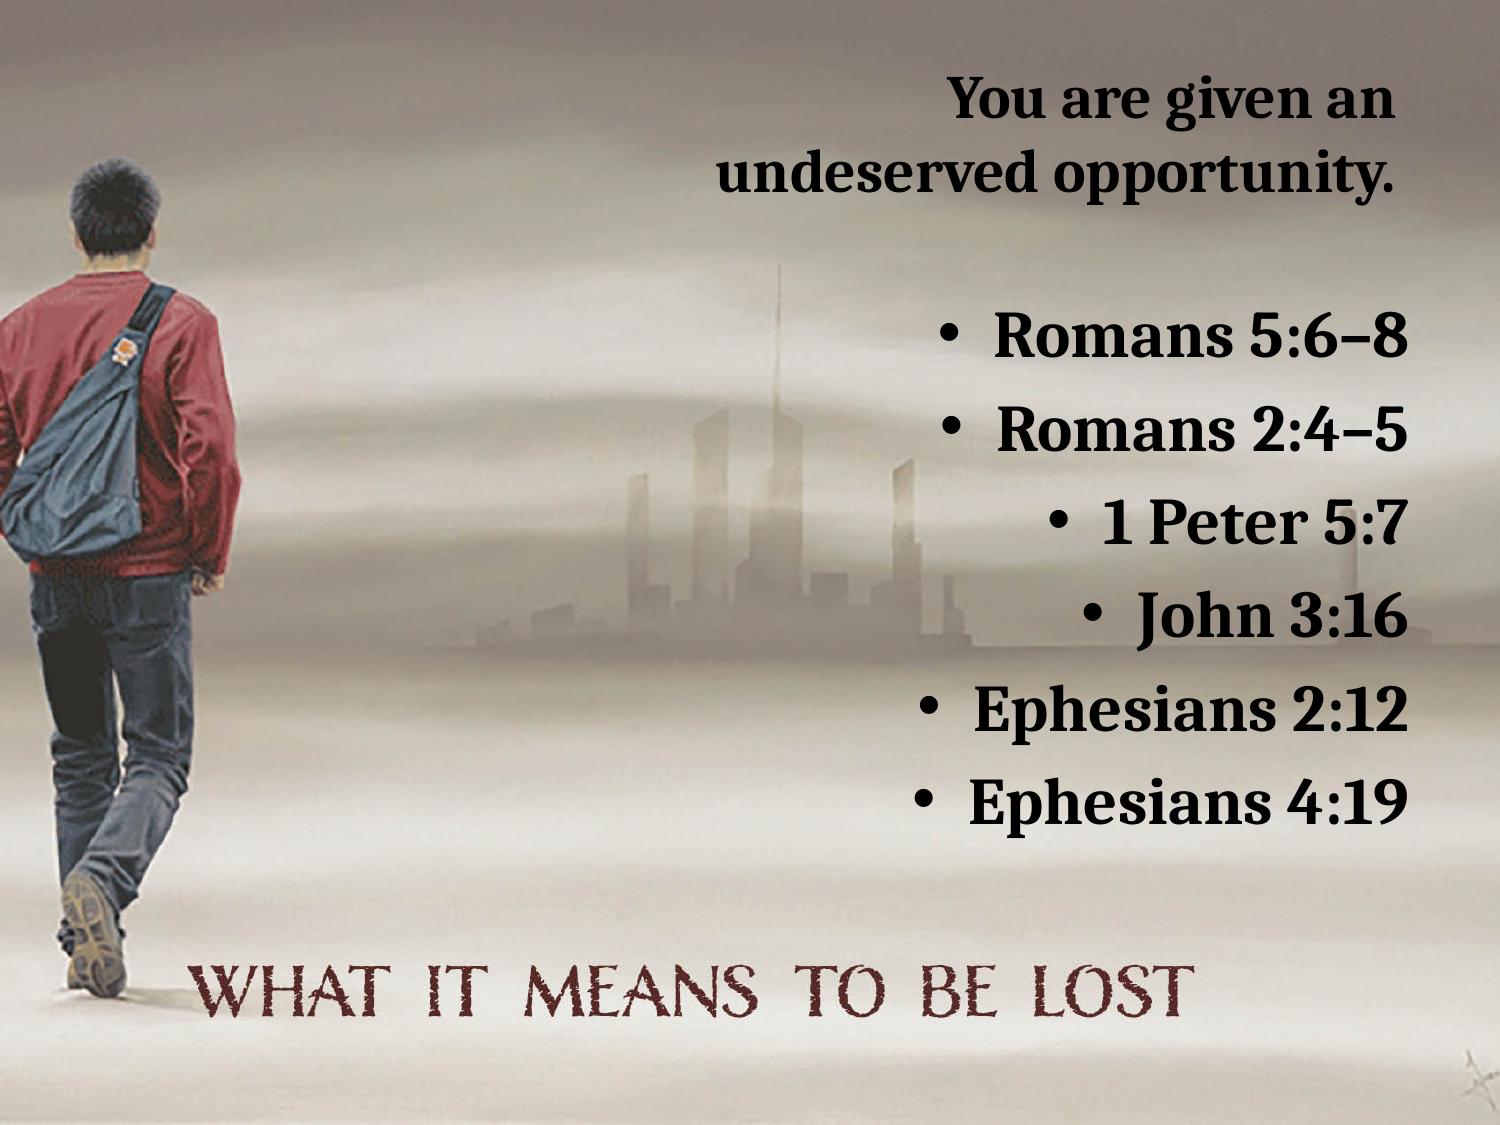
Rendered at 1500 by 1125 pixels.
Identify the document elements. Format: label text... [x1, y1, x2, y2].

picture [0, 0, 1500, 1125]
list Romans 5:6–8 Romans 2:4–5 1 Peter 5:7 John 3:16 Ephesians 2:12 Ephesians 4:19 [257, 283, 1425, 922]
title You are given an undeserved opportunity. [257, 48, 1425, 213]
